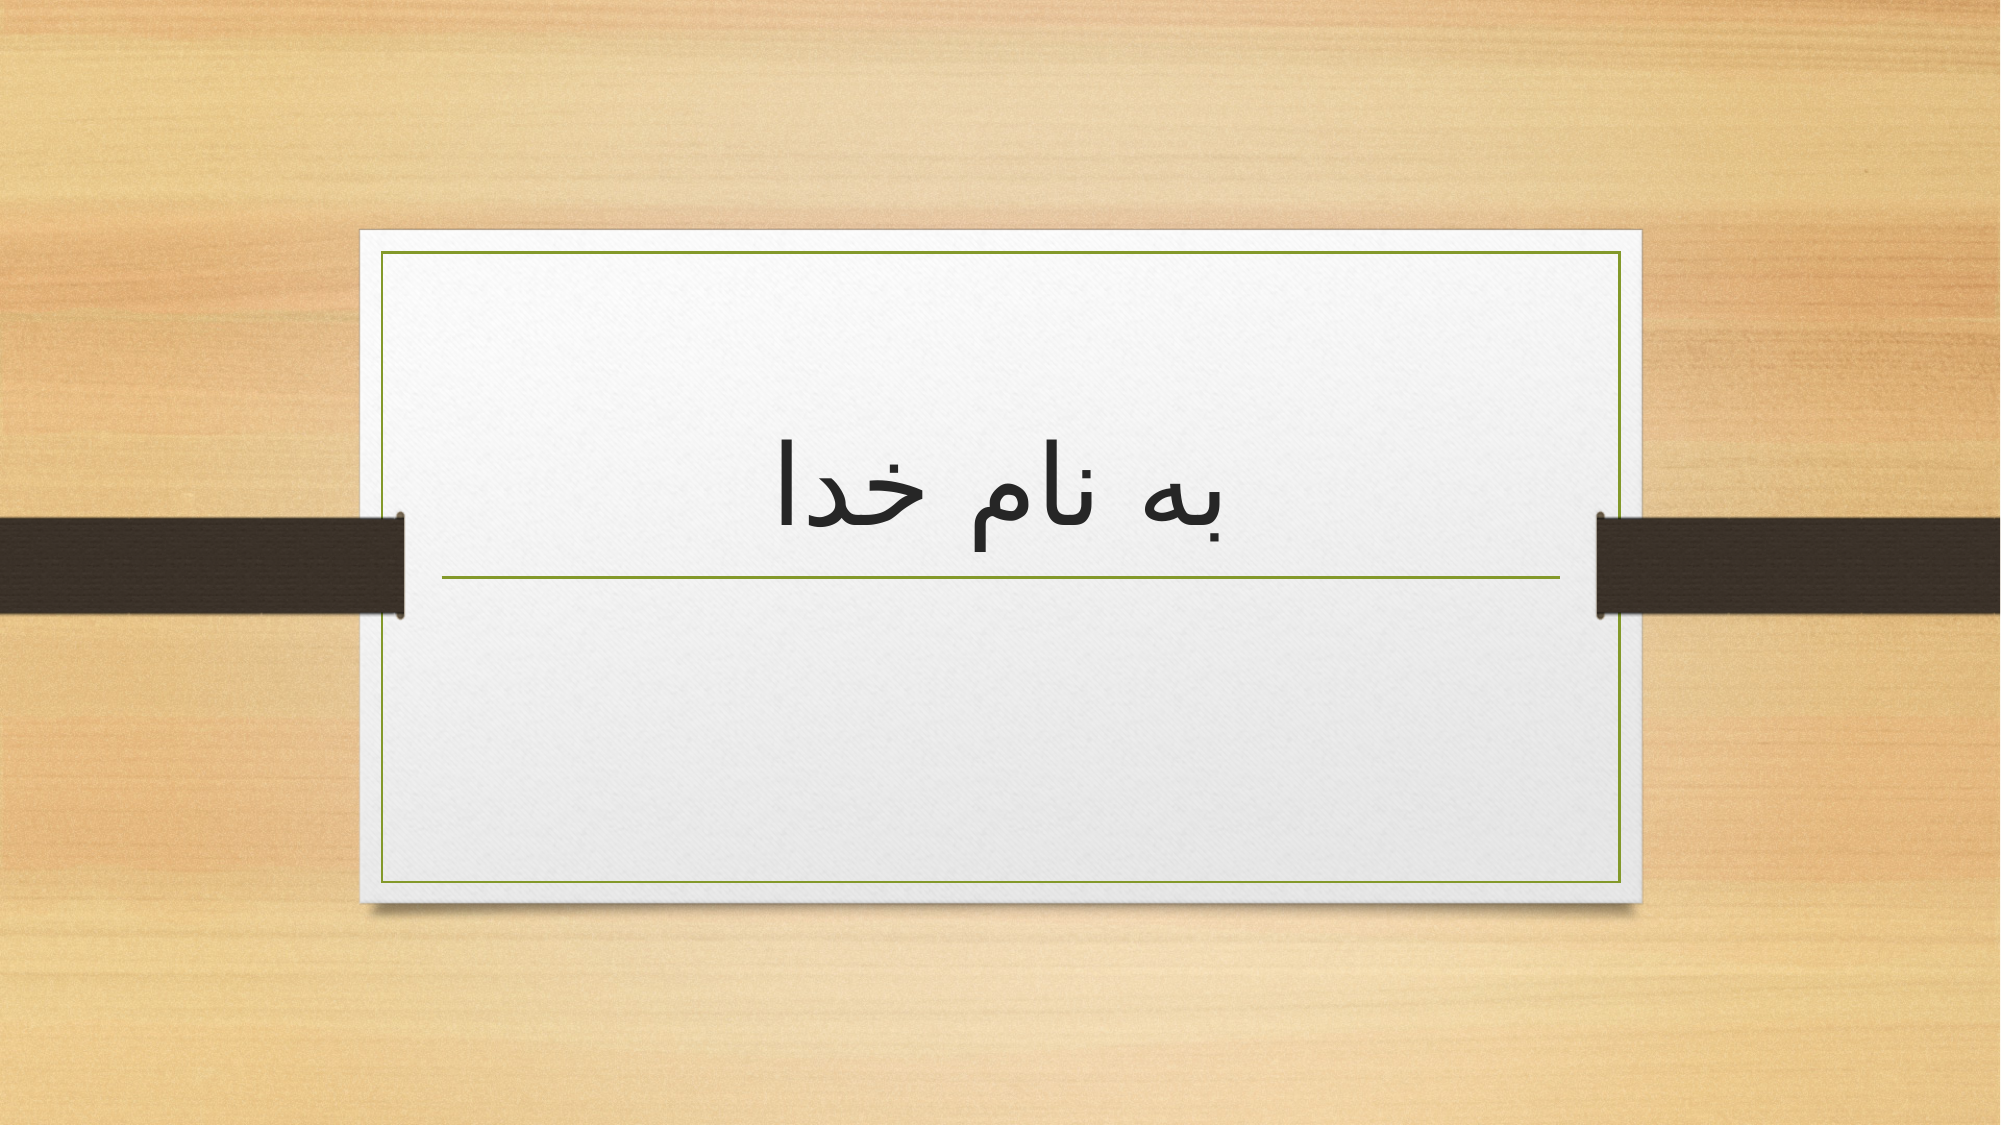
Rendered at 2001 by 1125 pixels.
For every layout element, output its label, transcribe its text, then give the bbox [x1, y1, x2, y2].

title به نام خدا [441, 306, 1560, 556]
picture [0, 0, 2001, 1125]
